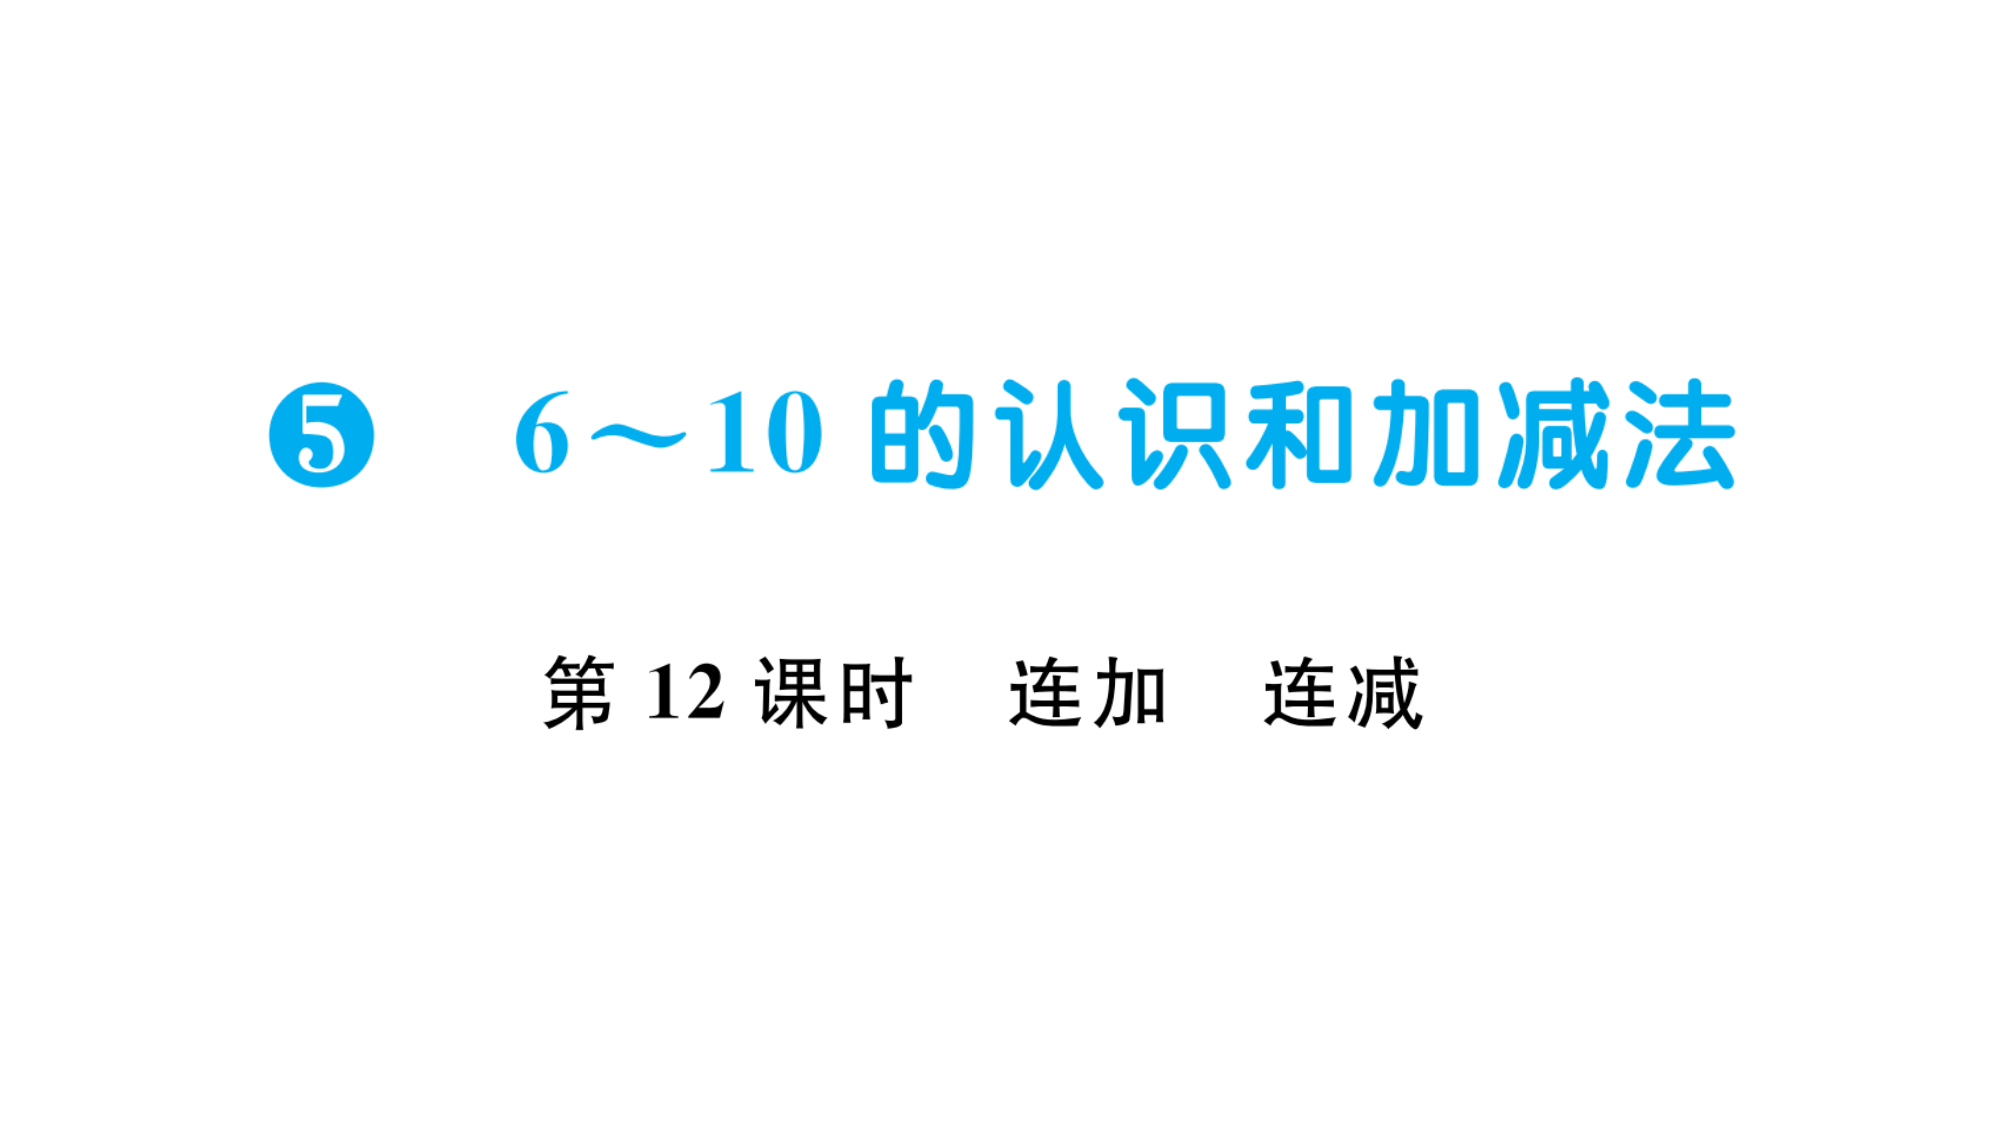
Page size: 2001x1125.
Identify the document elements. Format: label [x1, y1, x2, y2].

picture [534, 646, 1428, 735]
picture [267, 372, 1758, 495]
